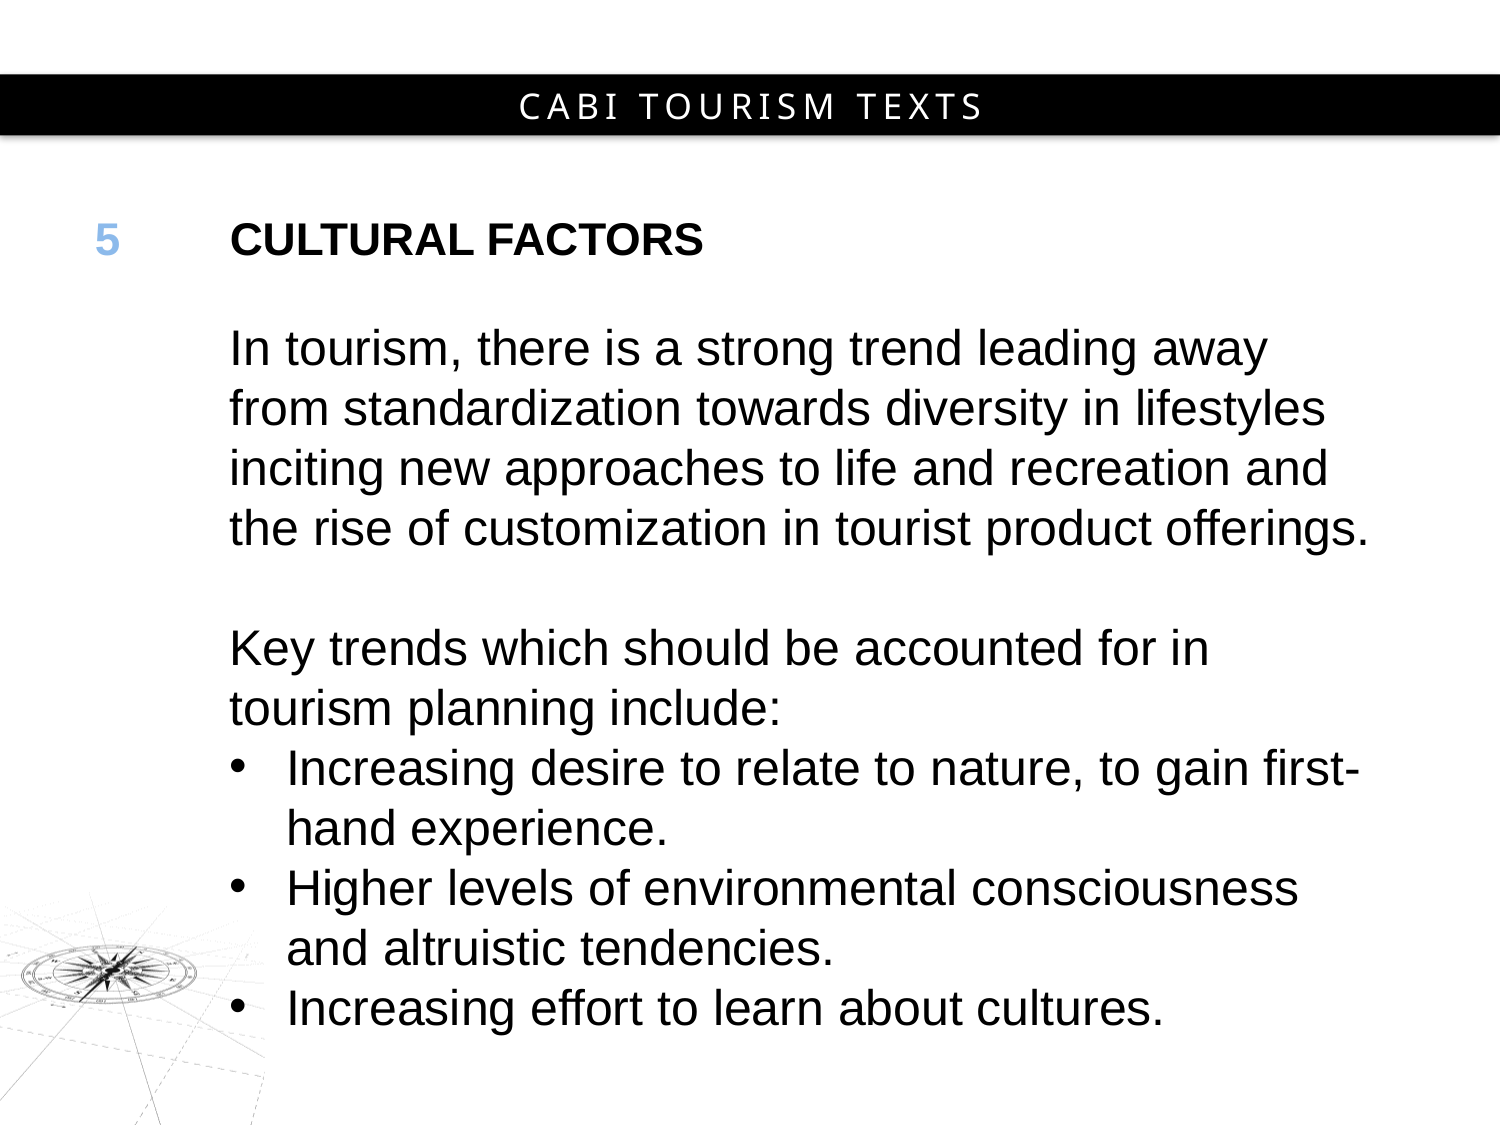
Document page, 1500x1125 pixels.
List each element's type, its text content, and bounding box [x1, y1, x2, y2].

text_box CULTURAL FACTORS [215, 202, 1396, 272]
text_box 5 [0, 202, 215, 272]
text_box CABI TOURISM TEXTS [0, 74, 1500, 136]
text_box In tourism, there is a strong trend leading away from standardization towards diversity in lifestyles inciting new approaches to life and recreation and the rise of customization in tourist product offerings. Key trends which should be accounted for in tourism planning include: Increasing desire to relate to nature, to gain first-hand experience. Higher levels of environmental consciousness and altruistic tendencies. Increasing effort to learn about cultures. [215, 307, 1396, 1043]
picture [0, 758, 266, 1125]
